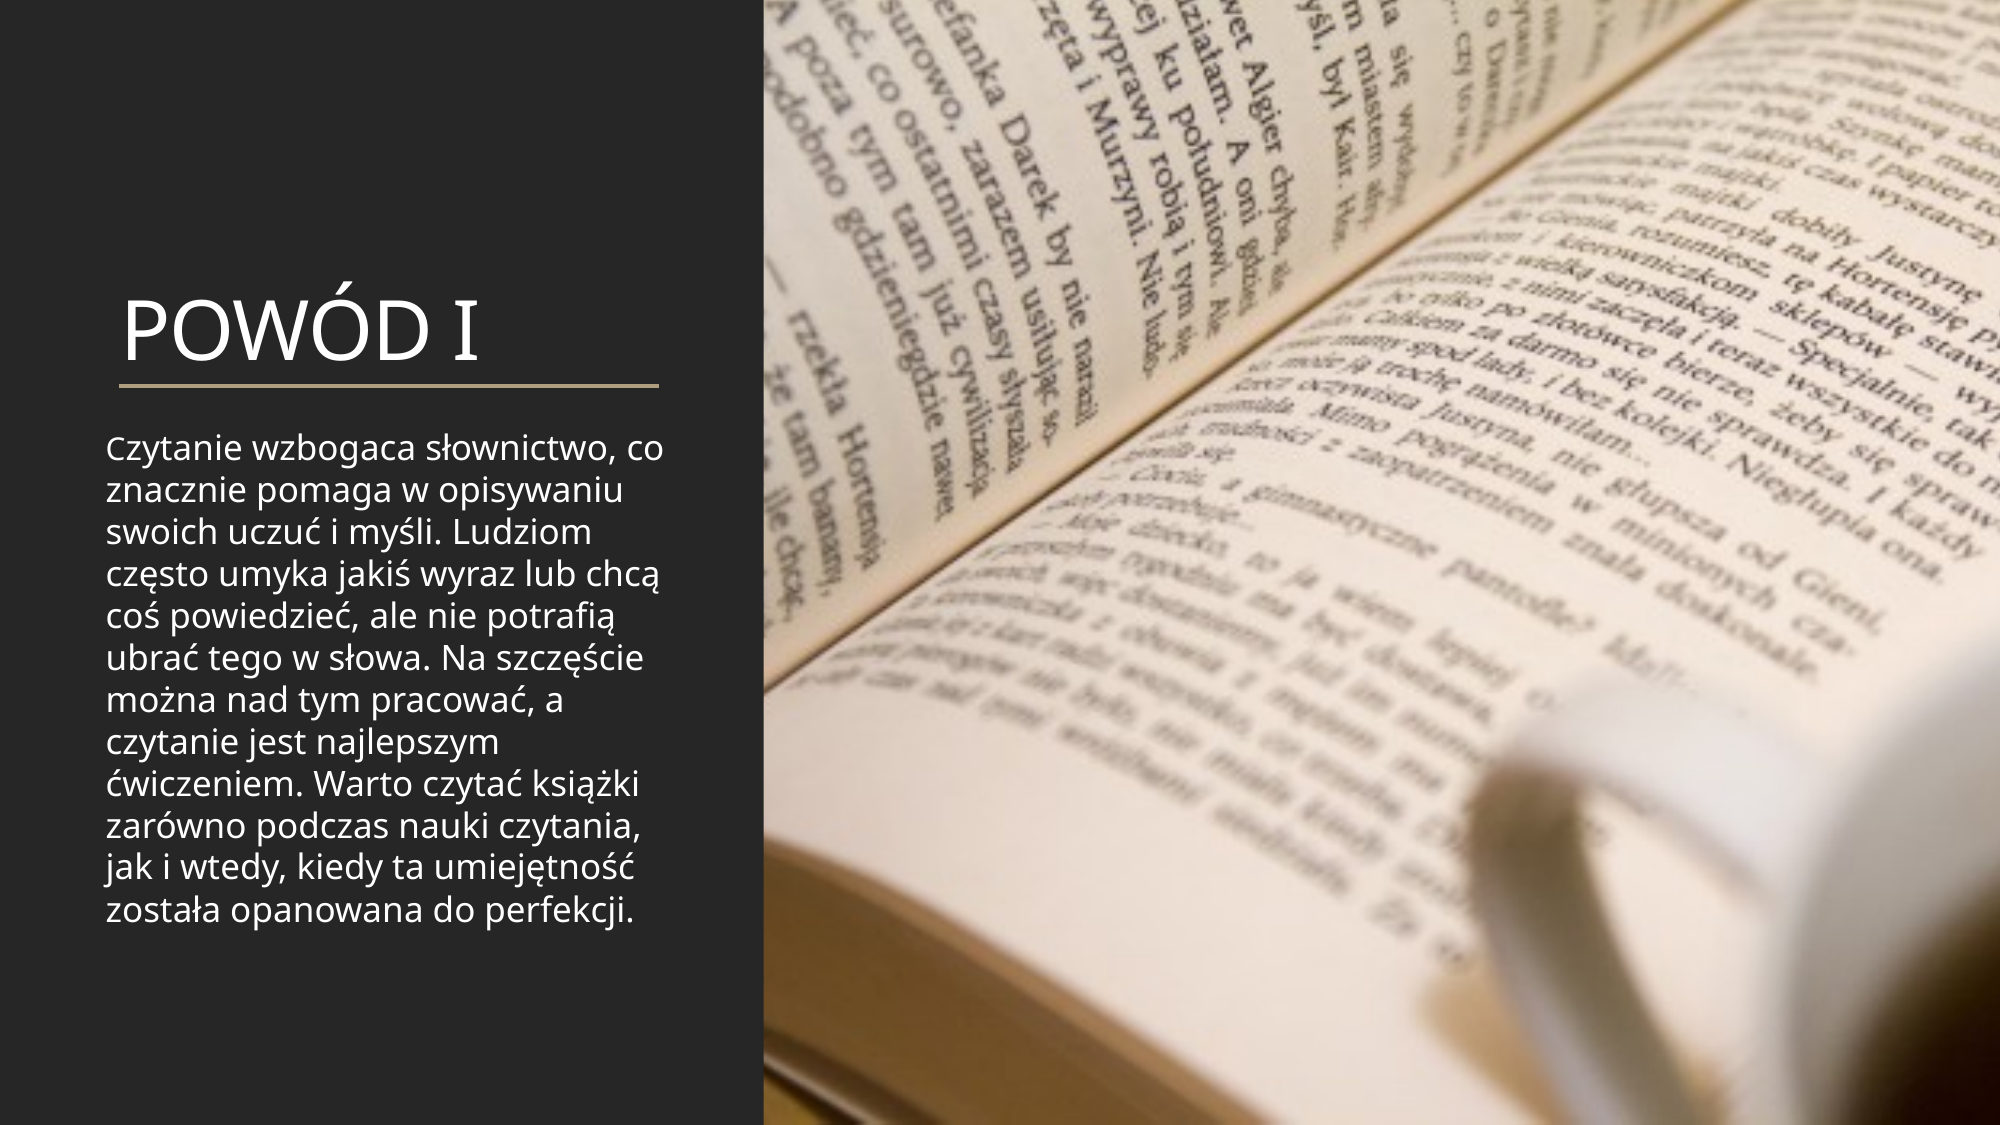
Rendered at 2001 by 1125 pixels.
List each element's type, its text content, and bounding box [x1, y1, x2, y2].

text_box [0, 0, 762, 1125]
list Czytanie wzbogaca słownictwo, co znacznie pomaga w opisywaniu swoich uczuć i myśli. Ludziom często umyka jakiś wyraz lub chcą coś powiedzieć, ale nie potrafią ubrać tego w słowa. Na szczęście można nad tym pracować, a czytanie jest najlepszym ćwiczeniem. Warto czytać książki zarówno podczas nauki czytania, jak i wtedy, kiedy ta umiejętność została opanowana do perfekcji. [105, 417, 672, 966]
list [762, 0, 2000, 1125]
title POWÓD I [105, 84, 672, 387]
